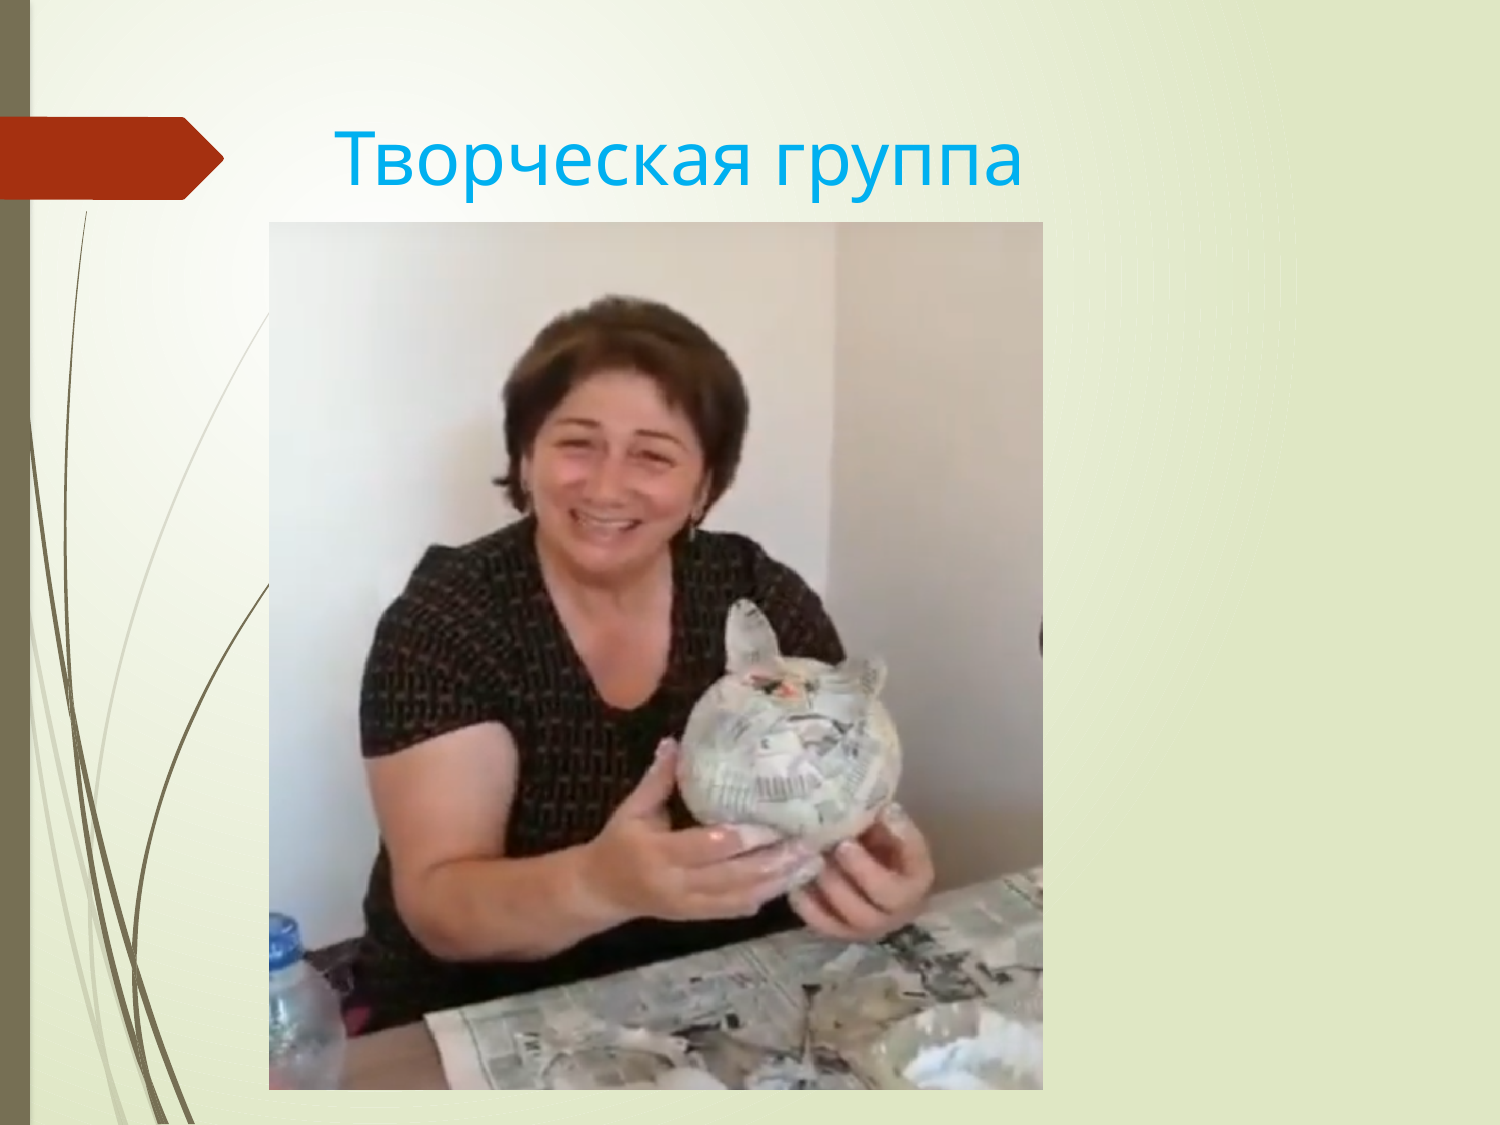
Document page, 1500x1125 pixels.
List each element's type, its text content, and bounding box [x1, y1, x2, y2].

title Творческая группа [319, 102, 1400, 313]
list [269, 222, 1044, 1090]
